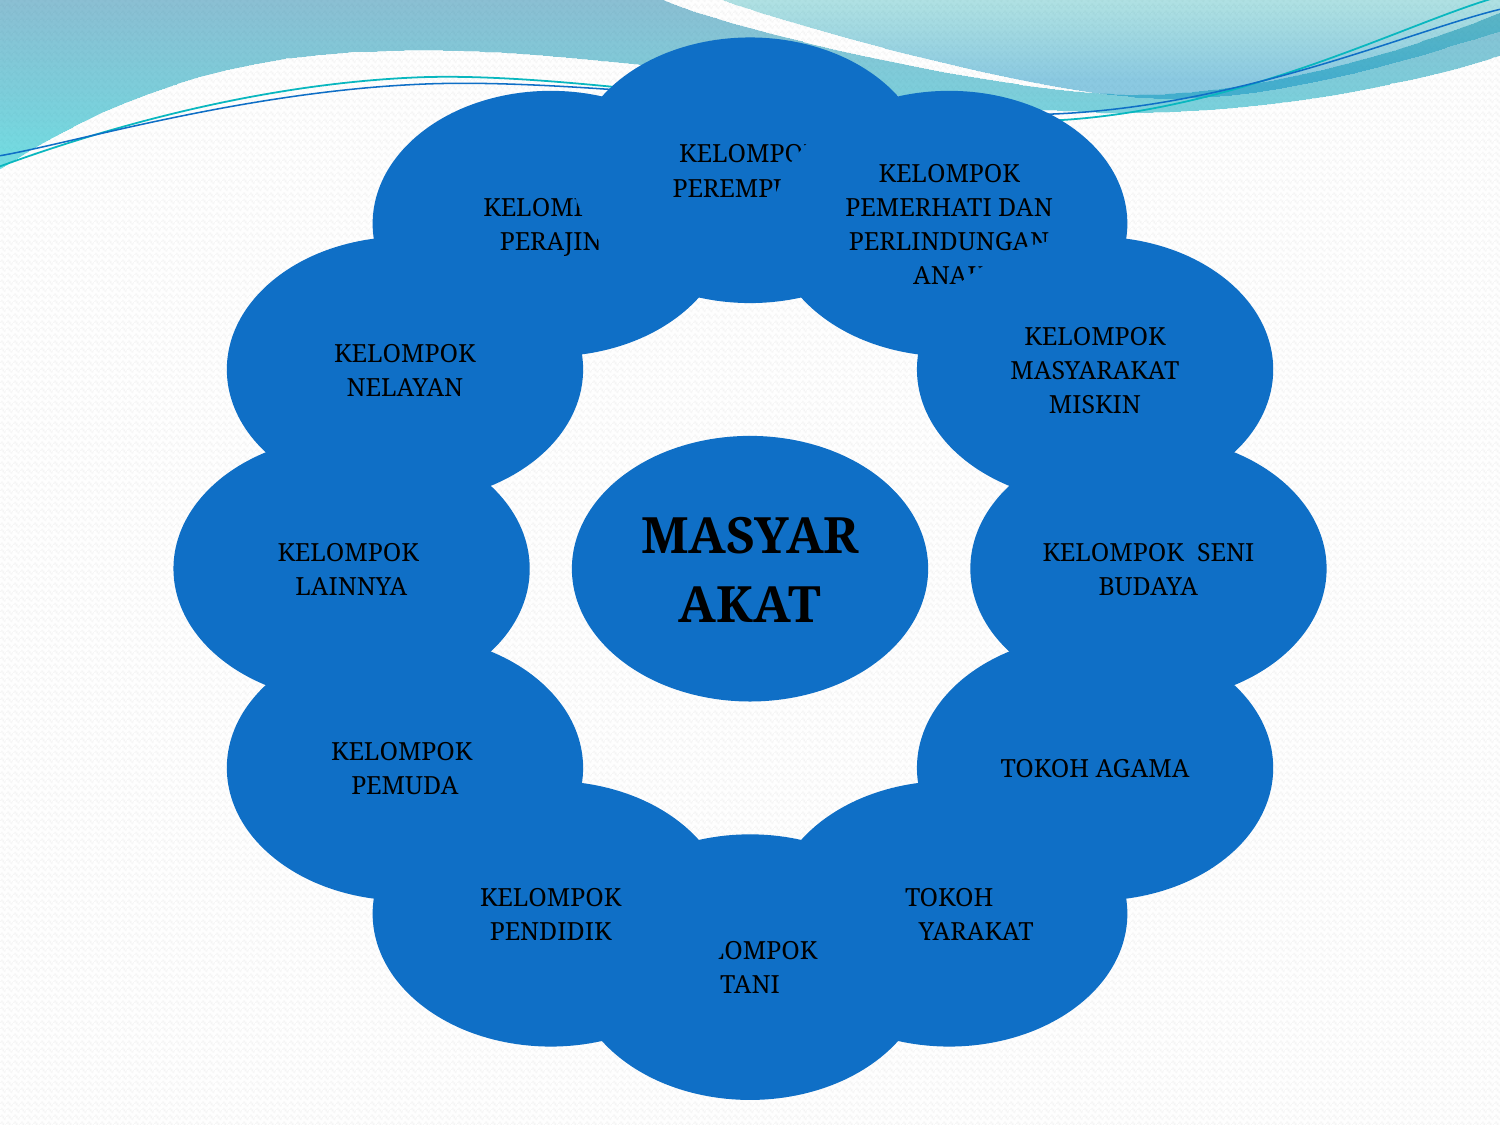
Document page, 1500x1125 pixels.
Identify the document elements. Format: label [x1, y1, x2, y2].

list [37, 37, 1463, 1101]
